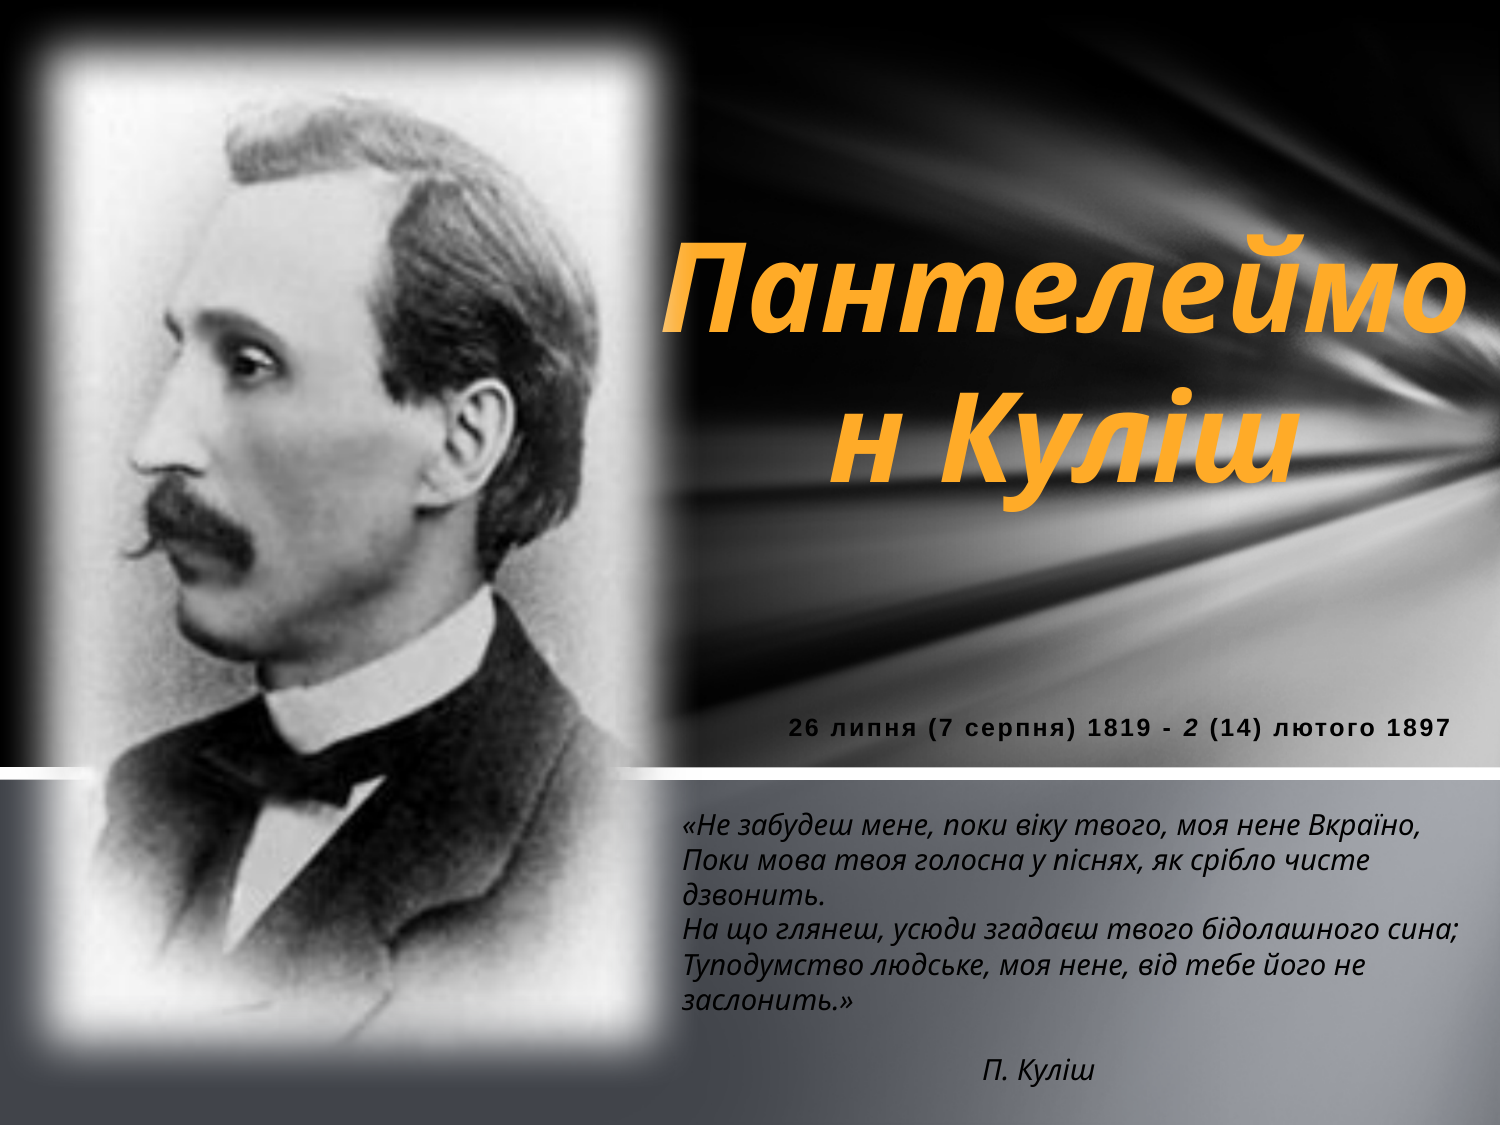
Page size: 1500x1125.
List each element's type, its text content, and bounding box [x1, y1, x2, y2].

subtitle 26 липня (7 серпня) 1819 - 2 (14) лютого 1897 [773, 704, 1500, 798]
text_box «Не забудеш мене, поки віку твого, моя нене Вкраїно, Поки мова твоя голосна у піснях, як срібло чисте дзвонить. На що глянеш, усюди згадаєш твого бідолашного сина; Туподумство людське, моя нене, від тебе його не заслонить.» П. Куліш [710, 798, 1500, 1094]
title Пантелеймон Куліш [706, 0, 1500, 516]
picture [0, 0, 706, 1095]
